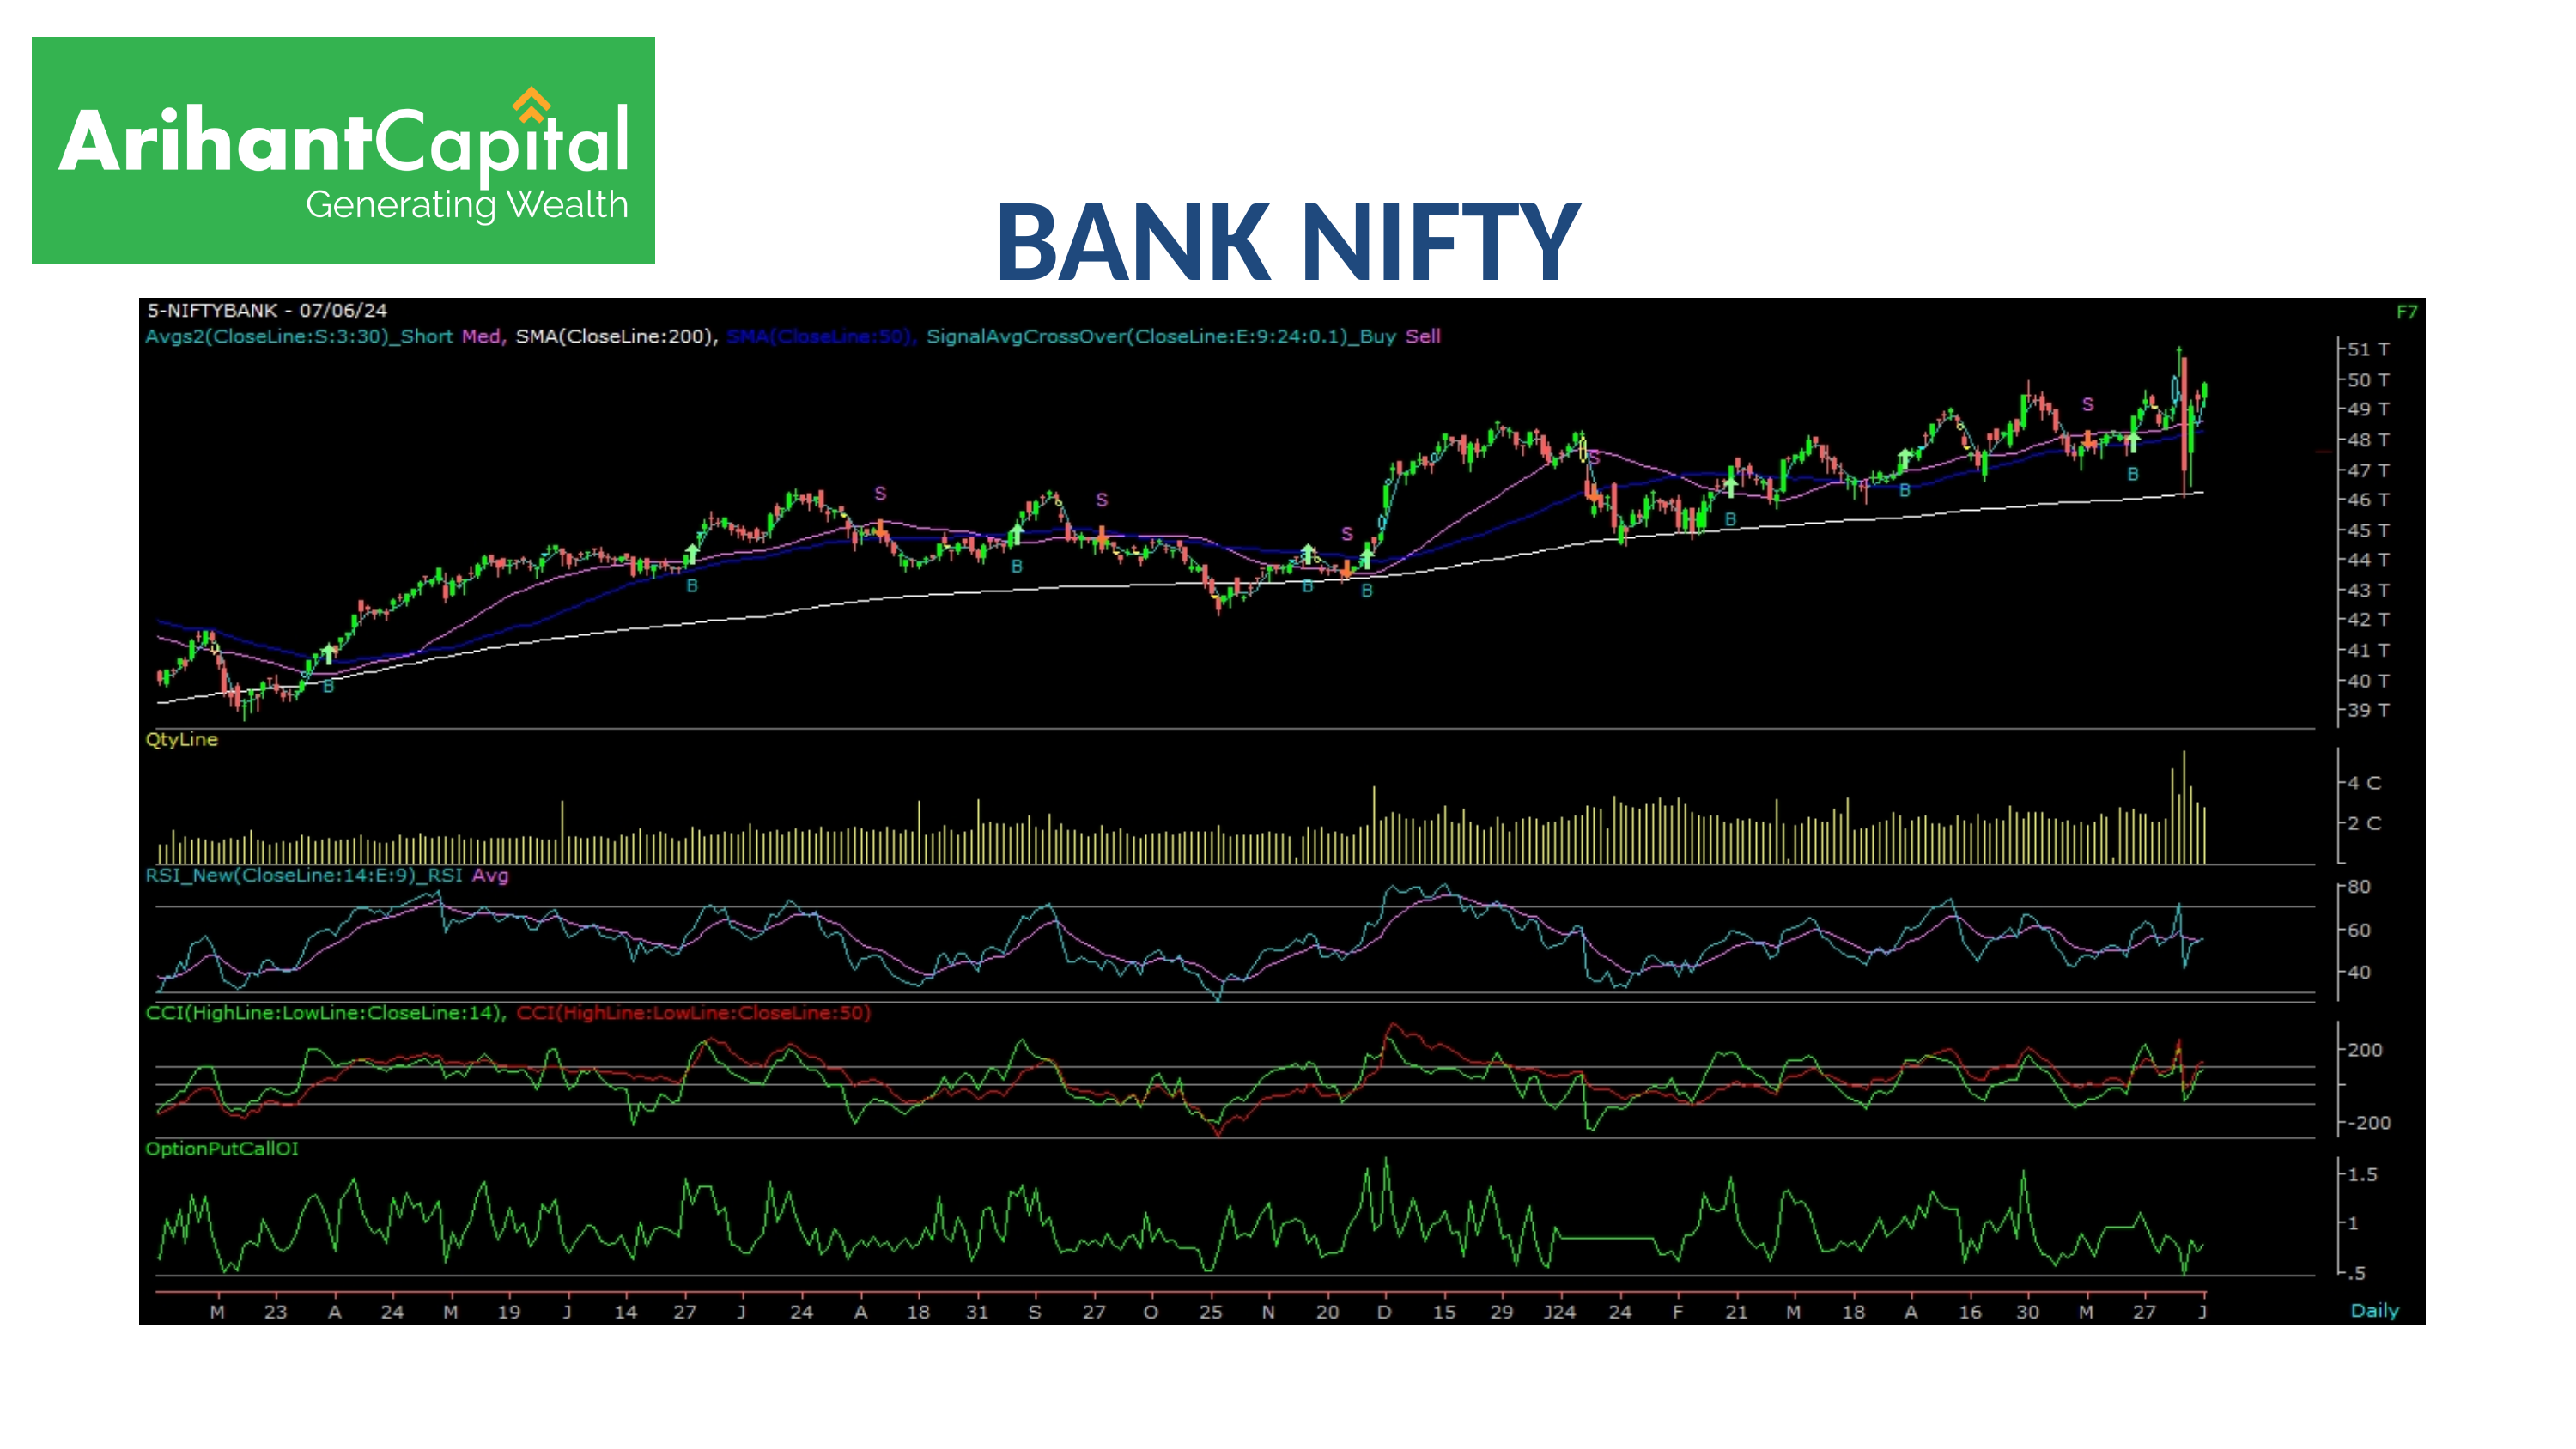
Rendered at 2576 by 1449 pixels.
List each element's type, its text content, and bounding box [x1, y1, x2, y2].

text_box BANK NIFTY [0, 155, 2576, 349]
picture [32, 37, 655, 264]
picture [139, 298, 2427, 1325]
